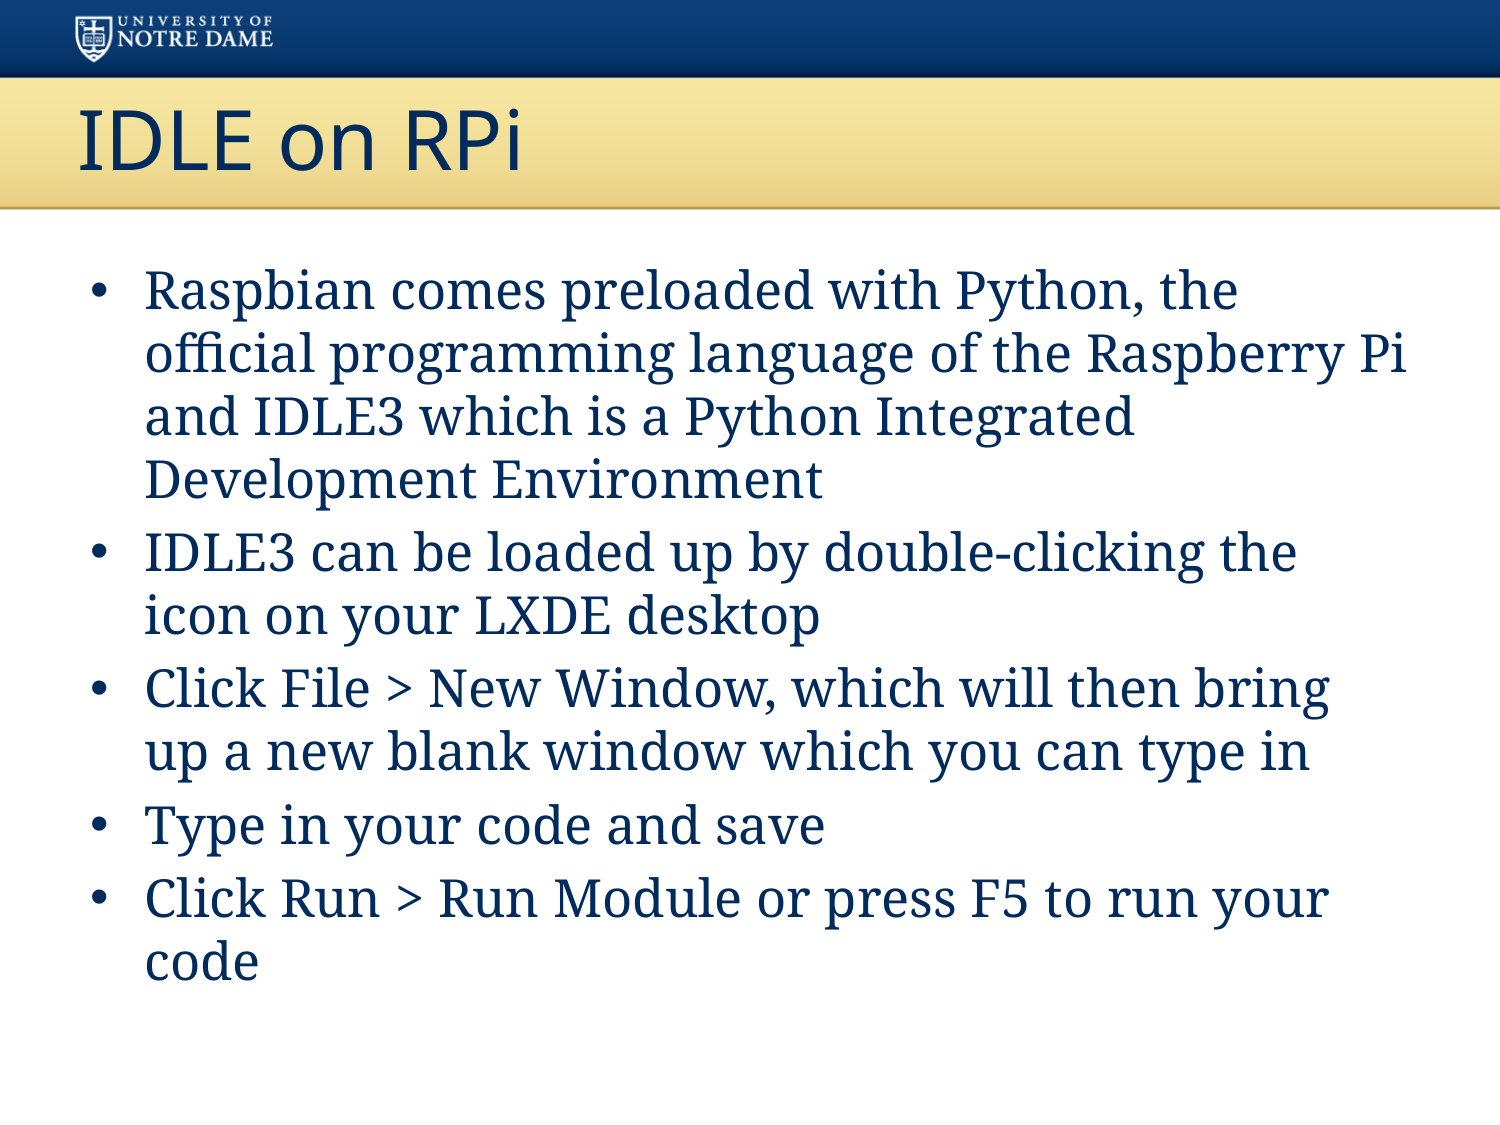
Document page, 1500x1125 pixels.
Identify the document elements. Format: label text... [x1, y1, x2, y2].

picture [0, 0, 1500, 1125]
title IDLE on RPi [62, 62, 1425, 213]
list Raspbian comes preloaded with Python, the official programming language of the Raspberry Pi and IDLE3 which is a Python Integrated Development Environment IDLE3 can be loaded up by double-clicking the icon on your LXDE desktop Click File > New Window, which will then bring up a new blank window which you can type in Type in your code and save Click Run > Run Module or press F5 to run your code [75, 249, 1425, 1005]
